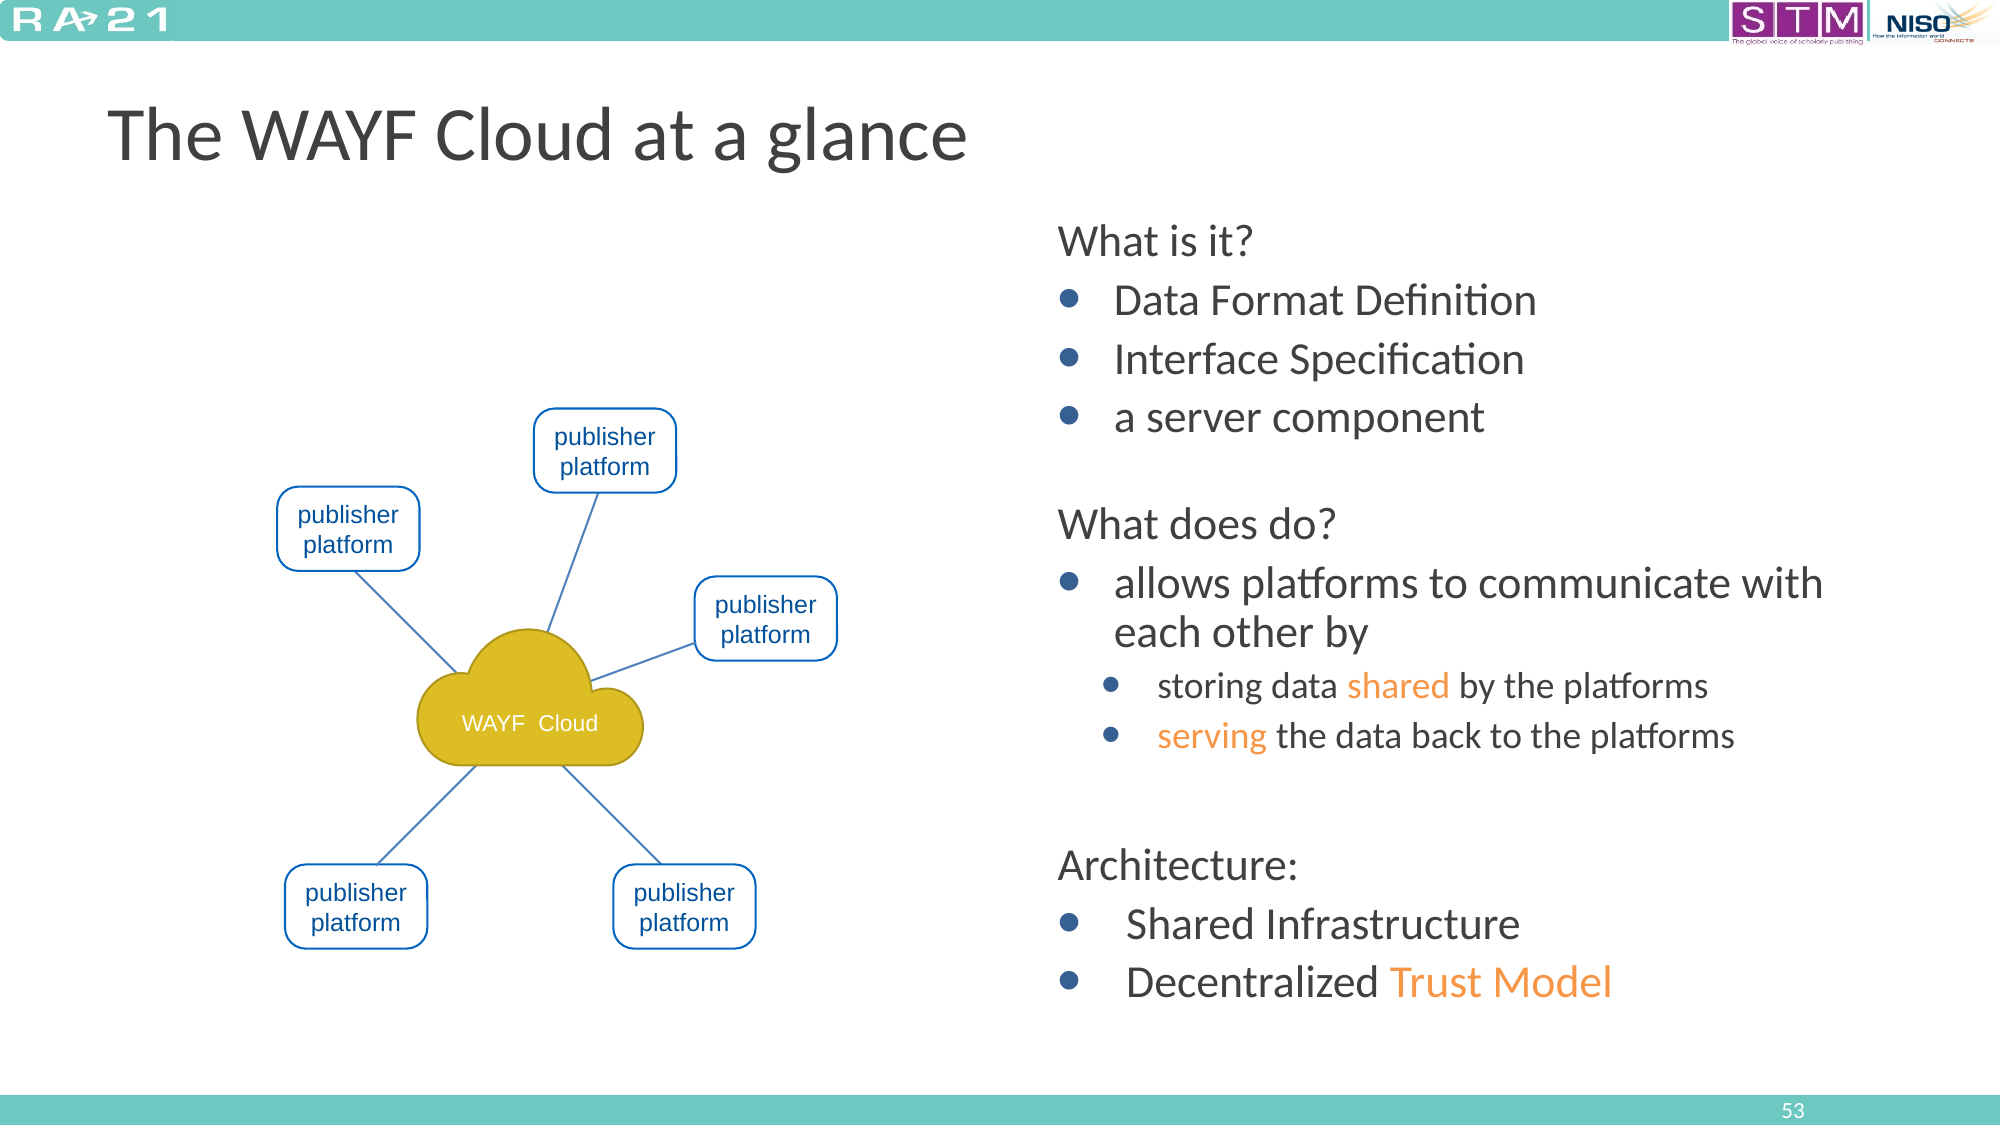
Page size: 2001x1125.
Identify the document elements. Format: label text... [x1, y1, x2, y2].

text_box publisher platform [285, 864, 428, 949]
picture [0, 0, 172, 41]
text_box publisher platform [694, 576, 837, 661]
title The WAYF Cloud at a glance [99, 75, 1901, 265]
text_box WAYF Cloud [417, 629, 643, 766]
text_box publisher platform [613, 864, 756, 949]
text_box publisher platform [277, 486, 420, 571]
picture [1729, 0, 1867, 46]
slide_number 53 [1769, 1087, 1813, 1125]
picture [1870, 0, 2000, 44]
list What is it? Data Format Definition Interface Specification a server component What does do? allows platforms to communicate with each other by storing data shared by the platforms serving the data back to the platforms Architecture: Shared Infrastructure Decentralized Trust Model [1049, 209, 1908, 1027]
text_box publisher platform [533, 408, 677, 493]
